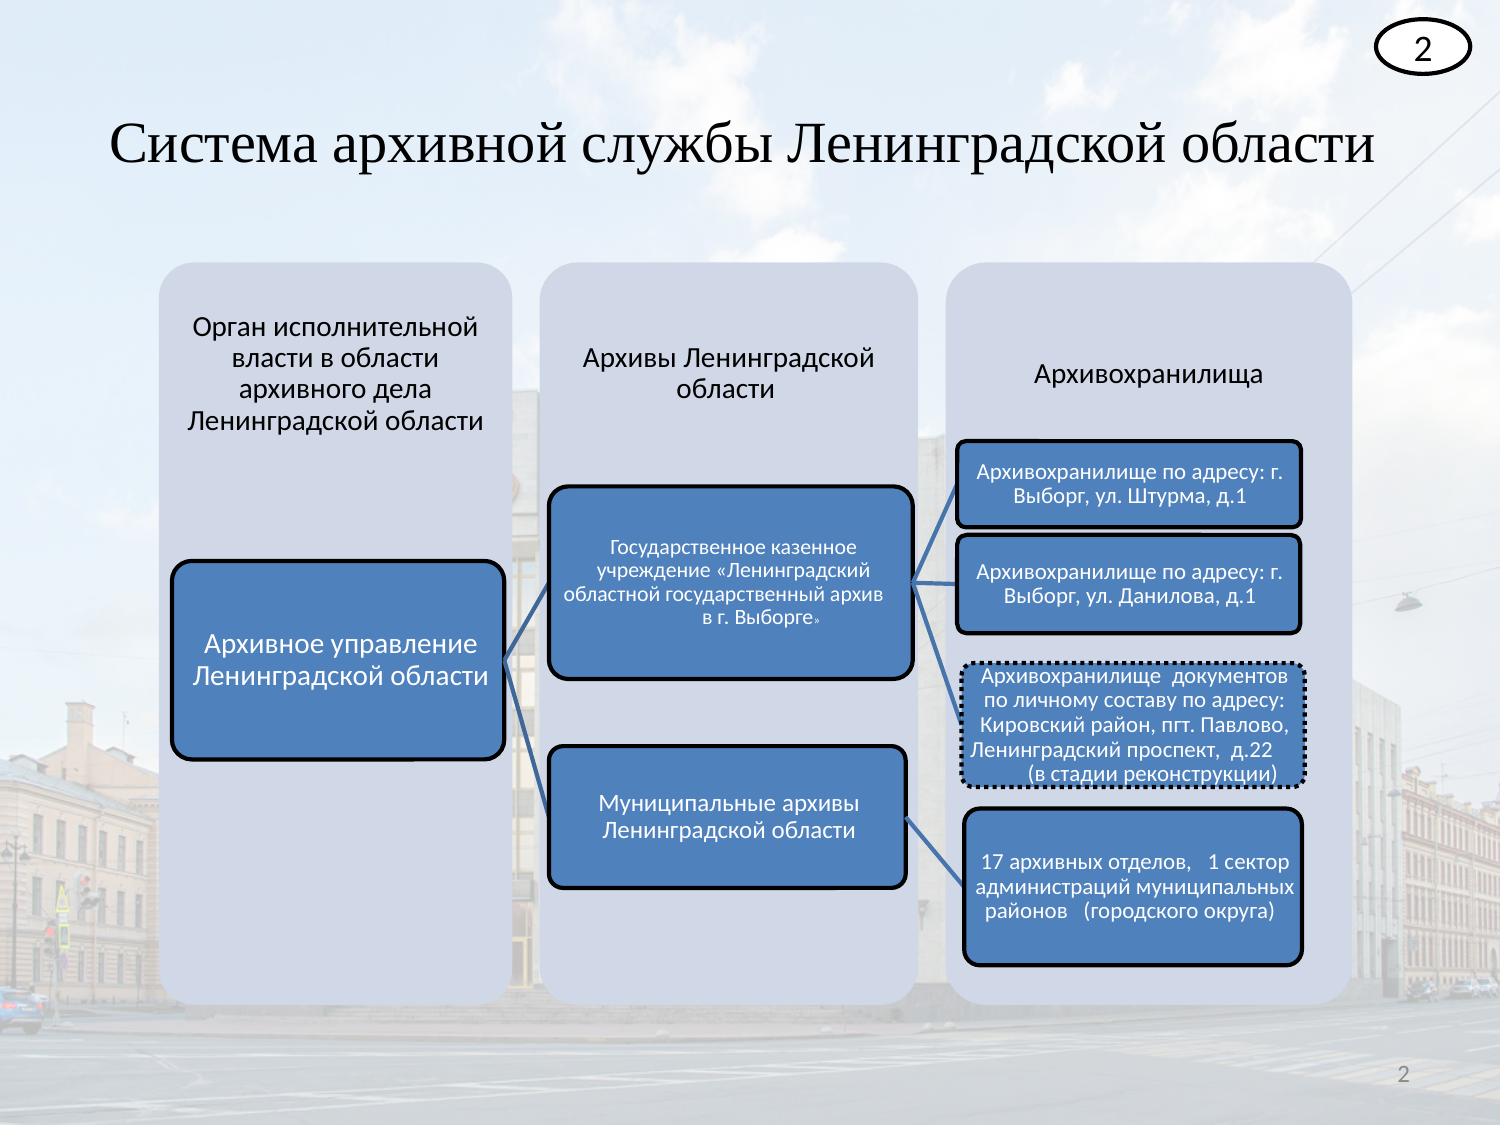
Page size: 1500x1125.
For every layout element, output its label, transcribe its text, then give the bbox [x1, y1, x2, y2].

text_box 2 [1373, 17, 1473, 76]
title Система архивной службы Ленинградской области [74, 44, 1426, 233]
slide_number 2 [1074, 1042, 1425, 1103]
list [74, 262, 1426, 1006]
